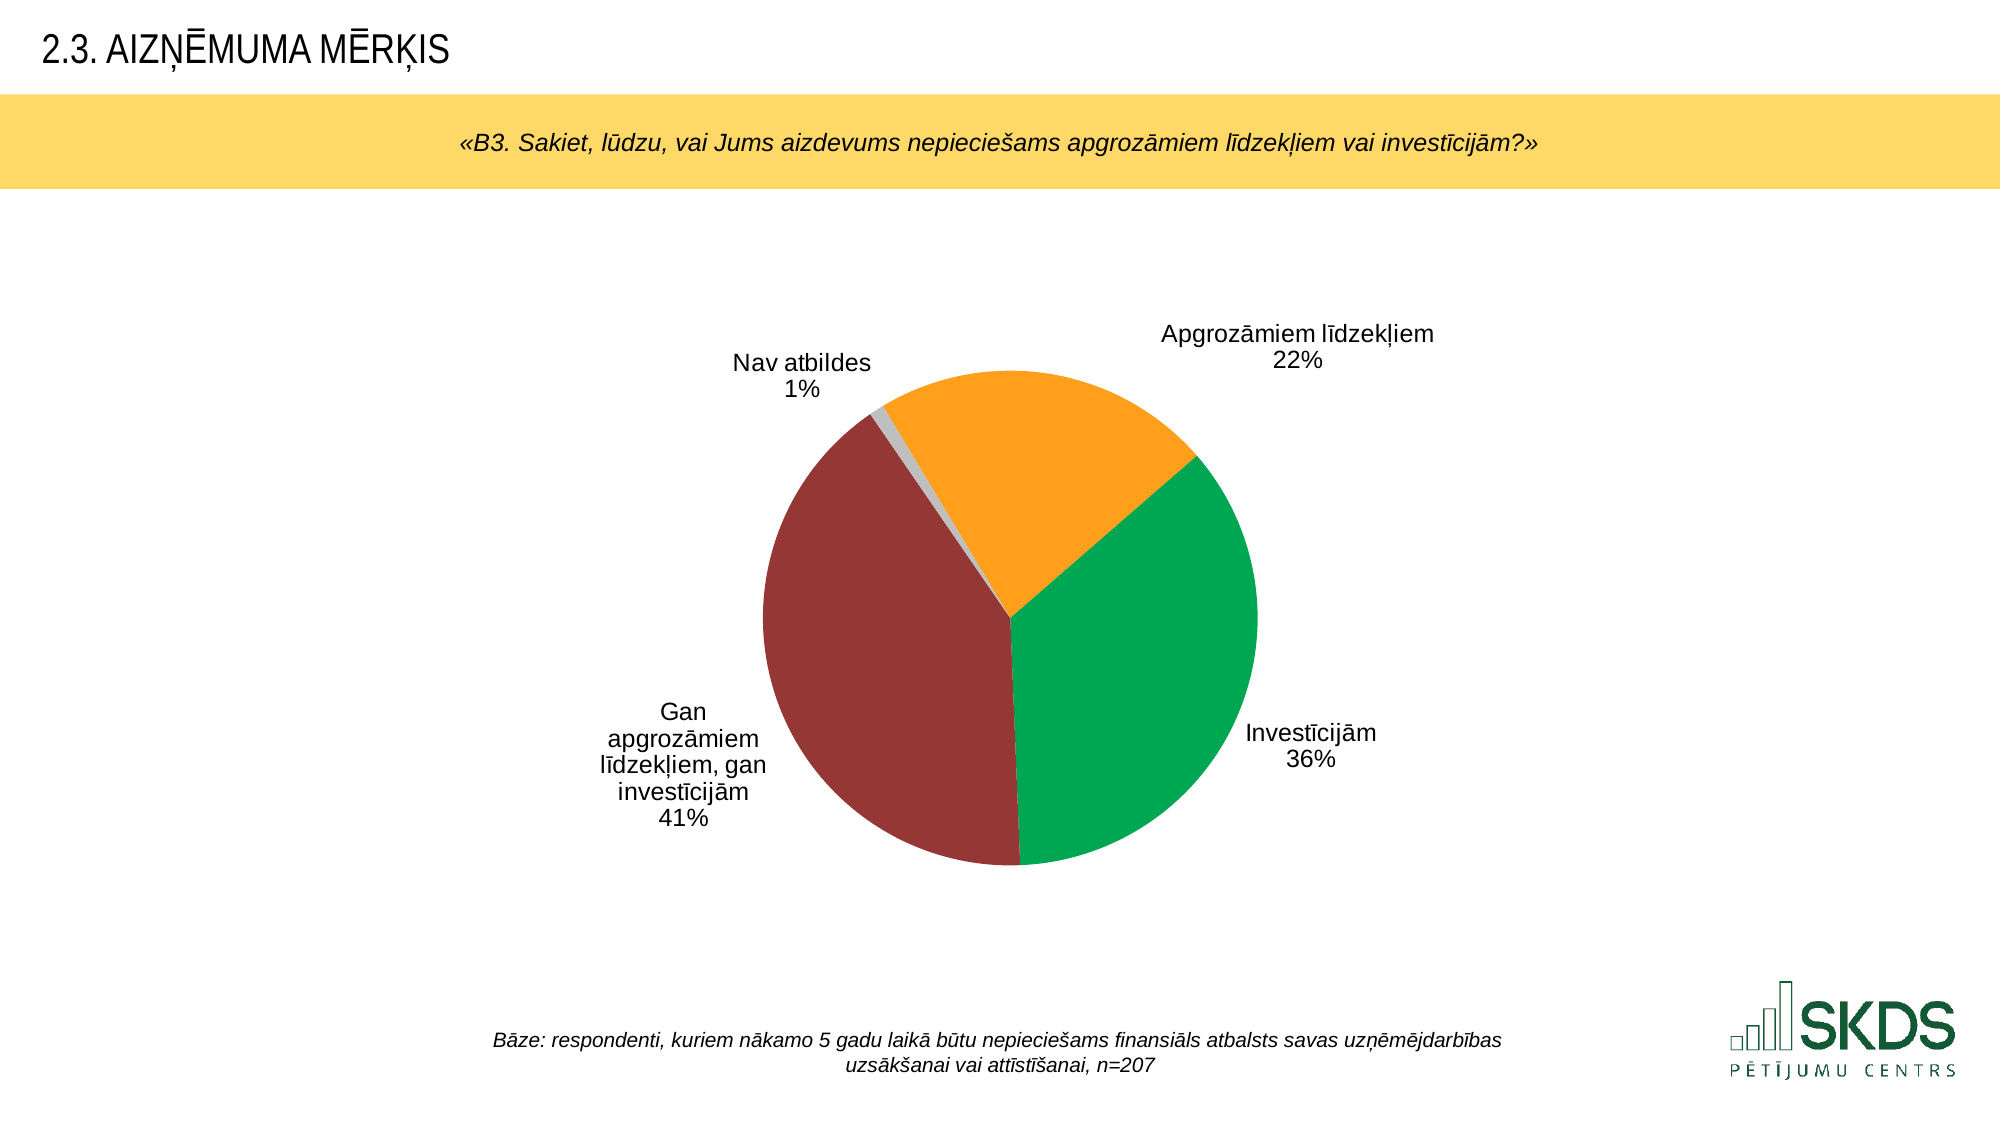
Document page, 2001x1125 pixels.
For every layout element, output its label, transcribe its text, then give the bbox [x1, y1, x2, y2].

text_box Bāze: respondenti, kuriem nākamo 5 gadu laikā būtu nepieciešams finansiāls atbalsts savas uzņēmējdarbības uzsākšanai vai attīstīšanai, n=207 [250, 1016, 1727, 1088]
text_box «B3. Sakiet, lūdzu, vai Jums aizdevums nepieciešams apgrozāmiem līdzekļiem vai investīcijām?» [0, 94, 2000, 189]
picture [1729, 980, 1962, 1083]
chart [515, 302, 1450, 937]
text_box 2.3. AIZŅĒMUMA MĒRĶIS [26, 0, 1527, 94]
